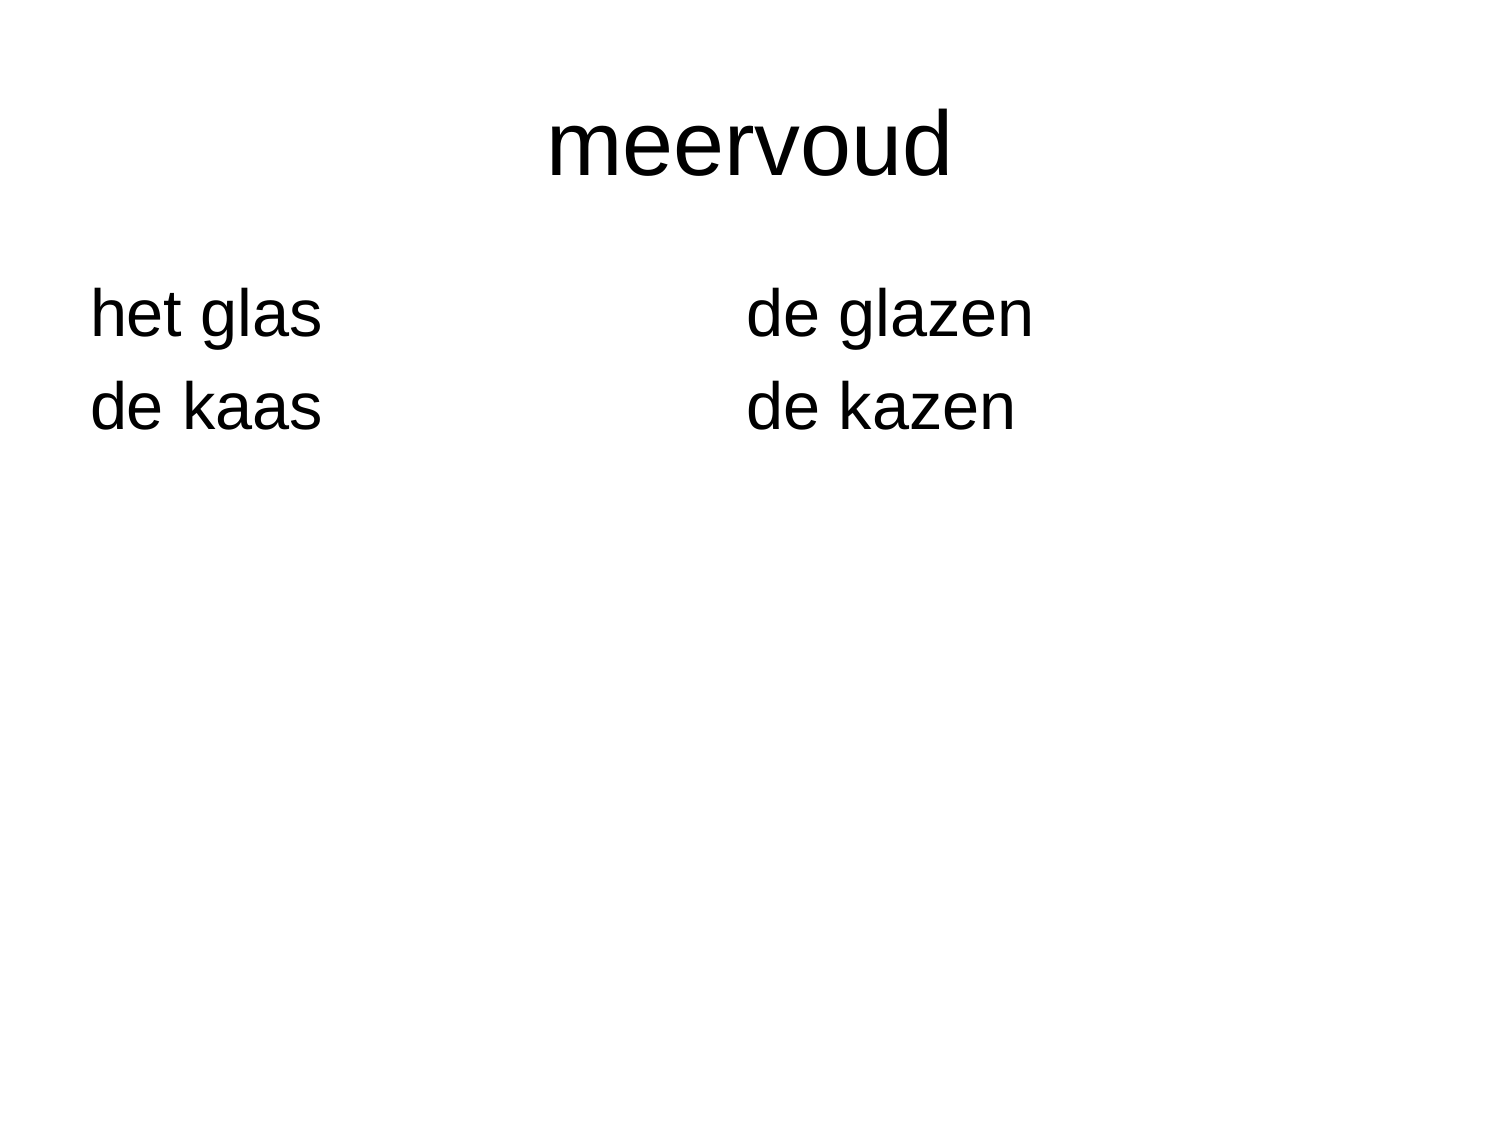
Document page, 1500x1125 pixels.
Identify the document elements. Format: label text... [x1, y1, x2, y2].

title meervoud [74, 44, 1426, 233]
list het glas de glazen de kaas de kazen [74, 262, 1426, 1006]
